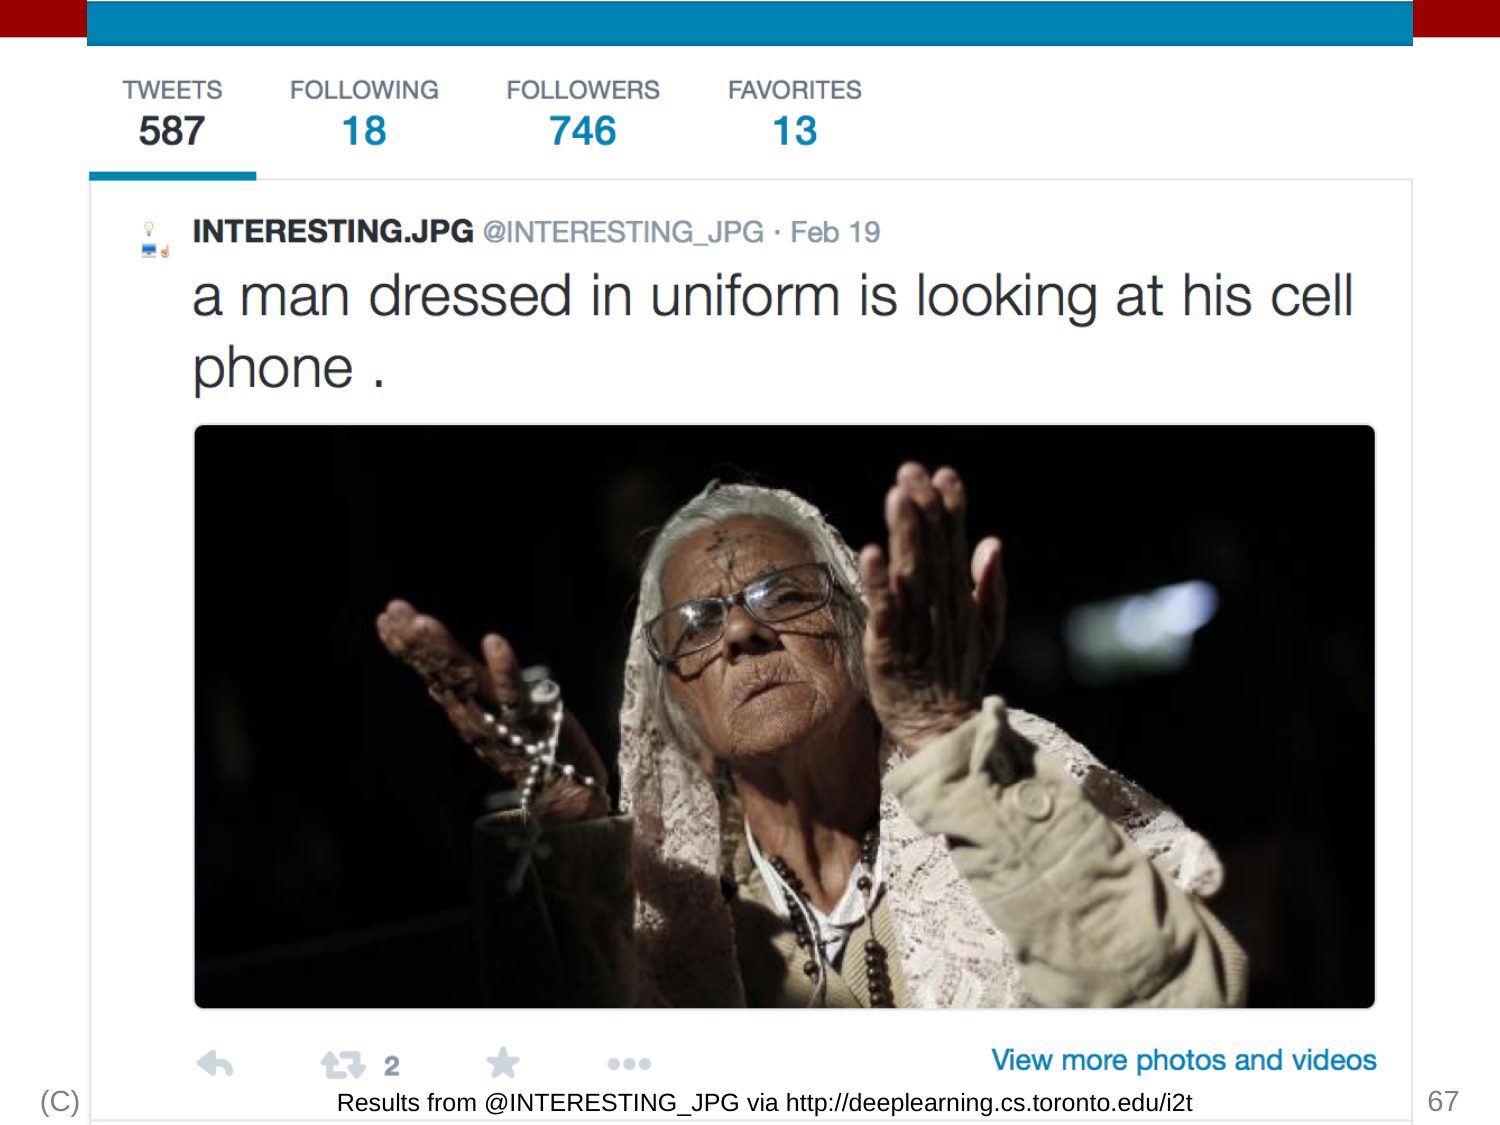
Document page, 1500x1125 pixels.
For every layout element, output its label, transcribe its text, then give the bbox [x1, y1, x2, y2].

slide_number 67 [1415, 1049, 1476, 1125]
picture [87, 47, 1413, 1125]
footer (C) Dhruv Batra [24, 1049, 83, 1125]
